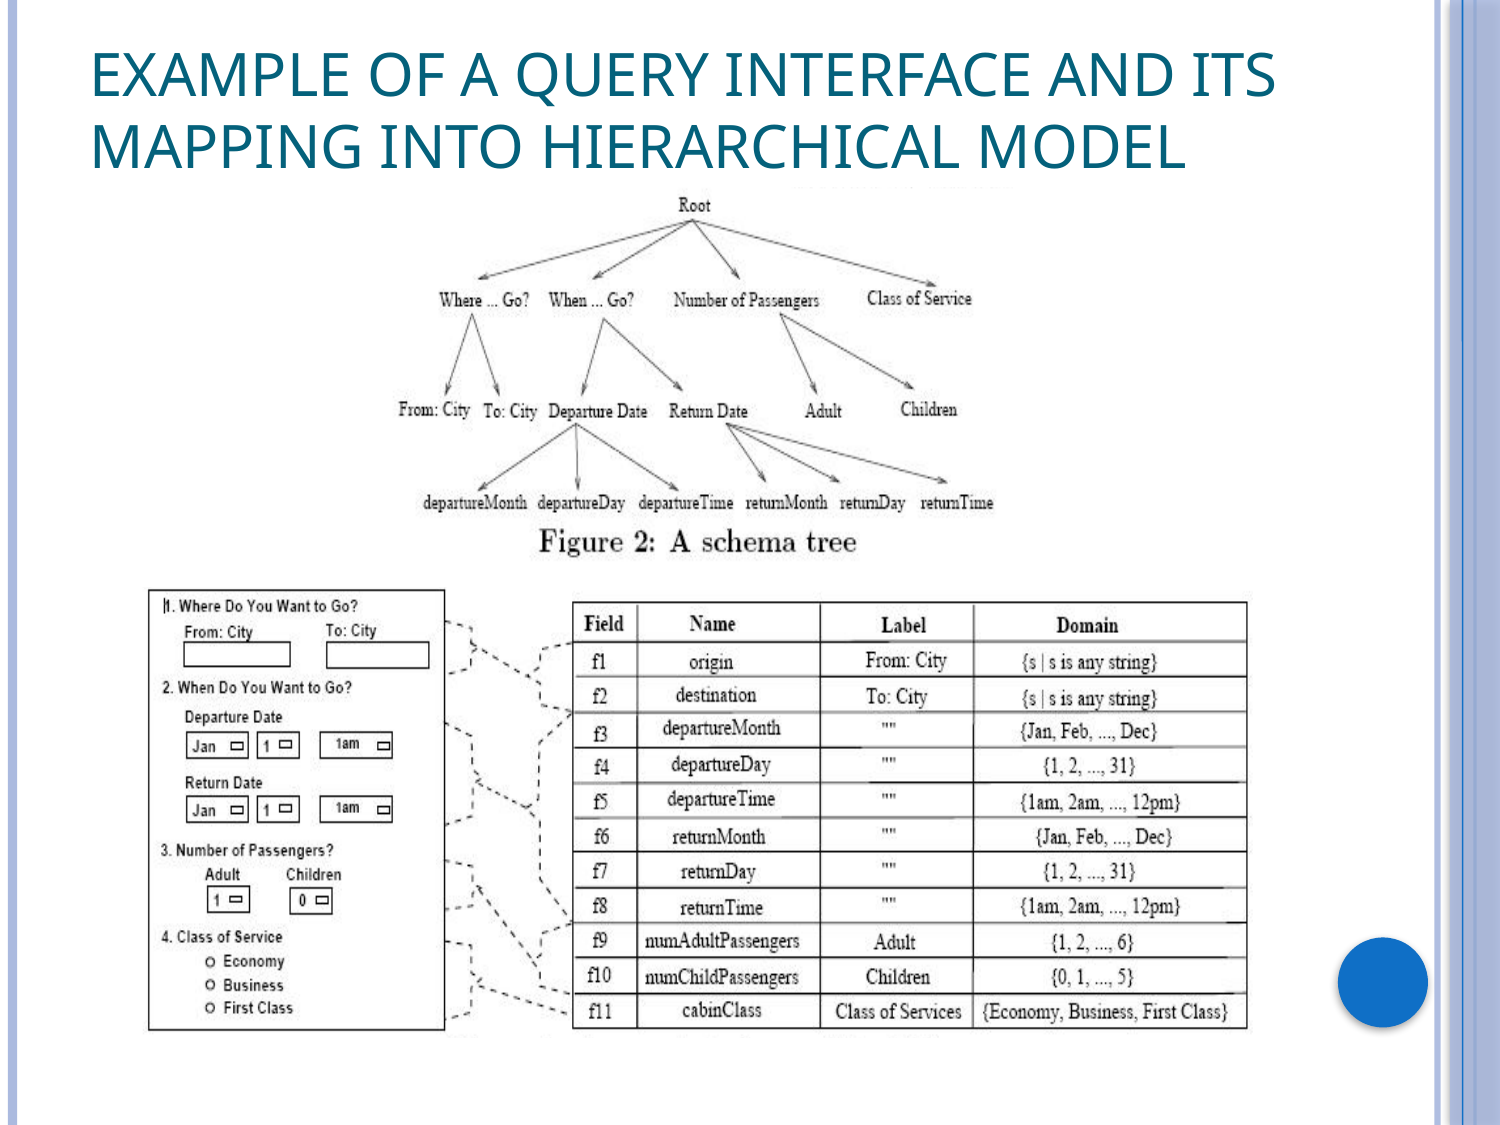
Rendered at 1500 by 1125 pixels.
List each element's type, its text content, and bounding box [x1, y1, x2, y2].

title Example of a query interface and its mapping into hierarchical model [75, 24, 1300, 188]
picture [386, 186, 1013, 563]
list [136, 586, 1263, 1038]
